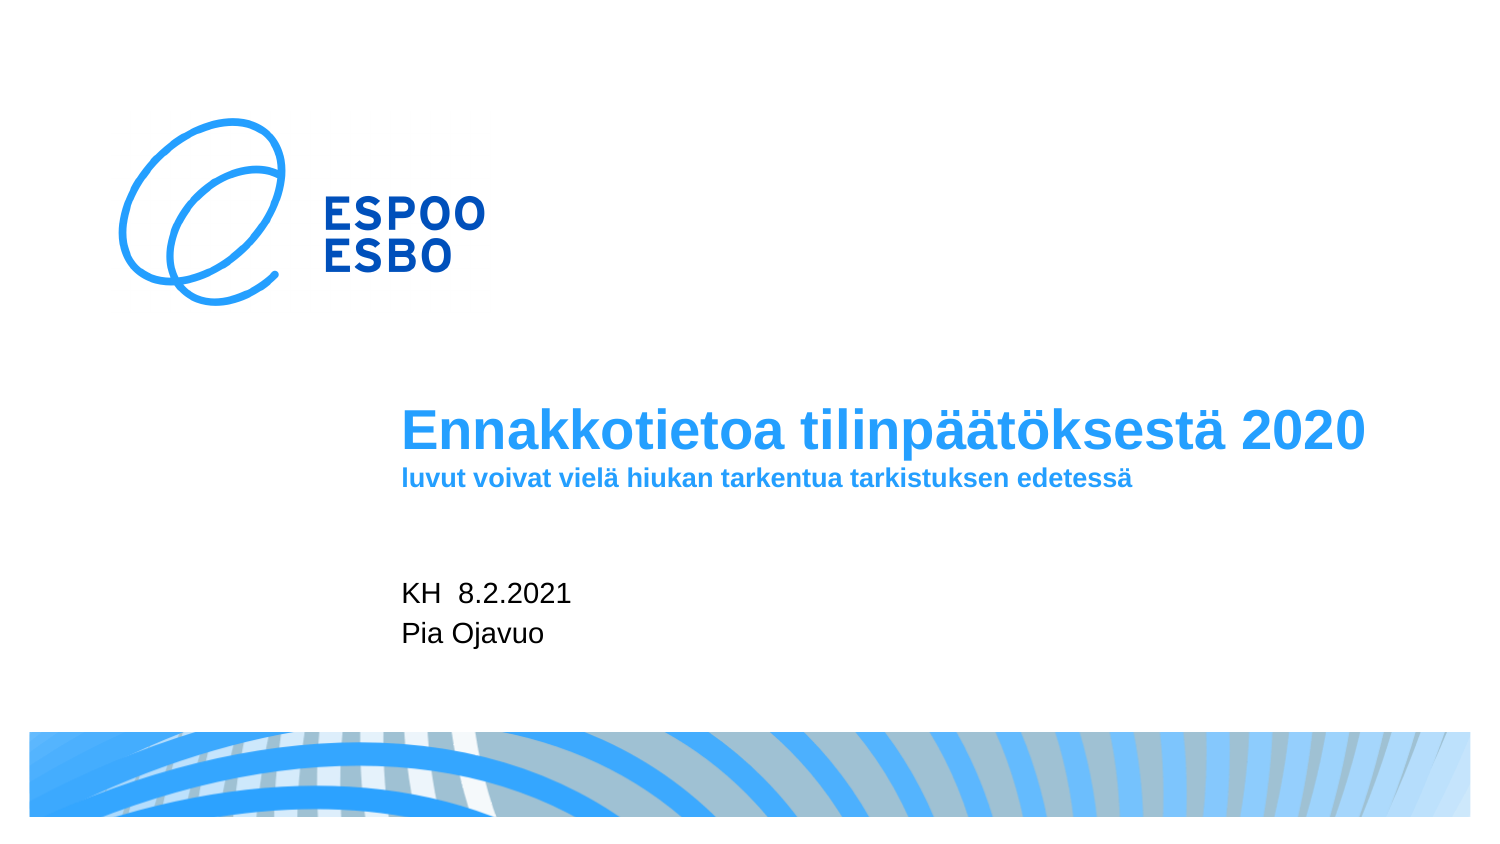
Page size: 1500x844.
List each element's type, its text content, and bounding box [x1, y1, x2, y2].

picture [111, 111, 491, 313]
subtitle KH 8.2.2021 Pia Ojavuo [386, 566, 1249, 668]
title Ennakkotietoa tilinpäätöksestä 2020 luvut voivat vielä hiukan tarkentua tarkistuksen edetessä [386, 385, 1414, 528]
picture [29, 732, 1471, 817]
